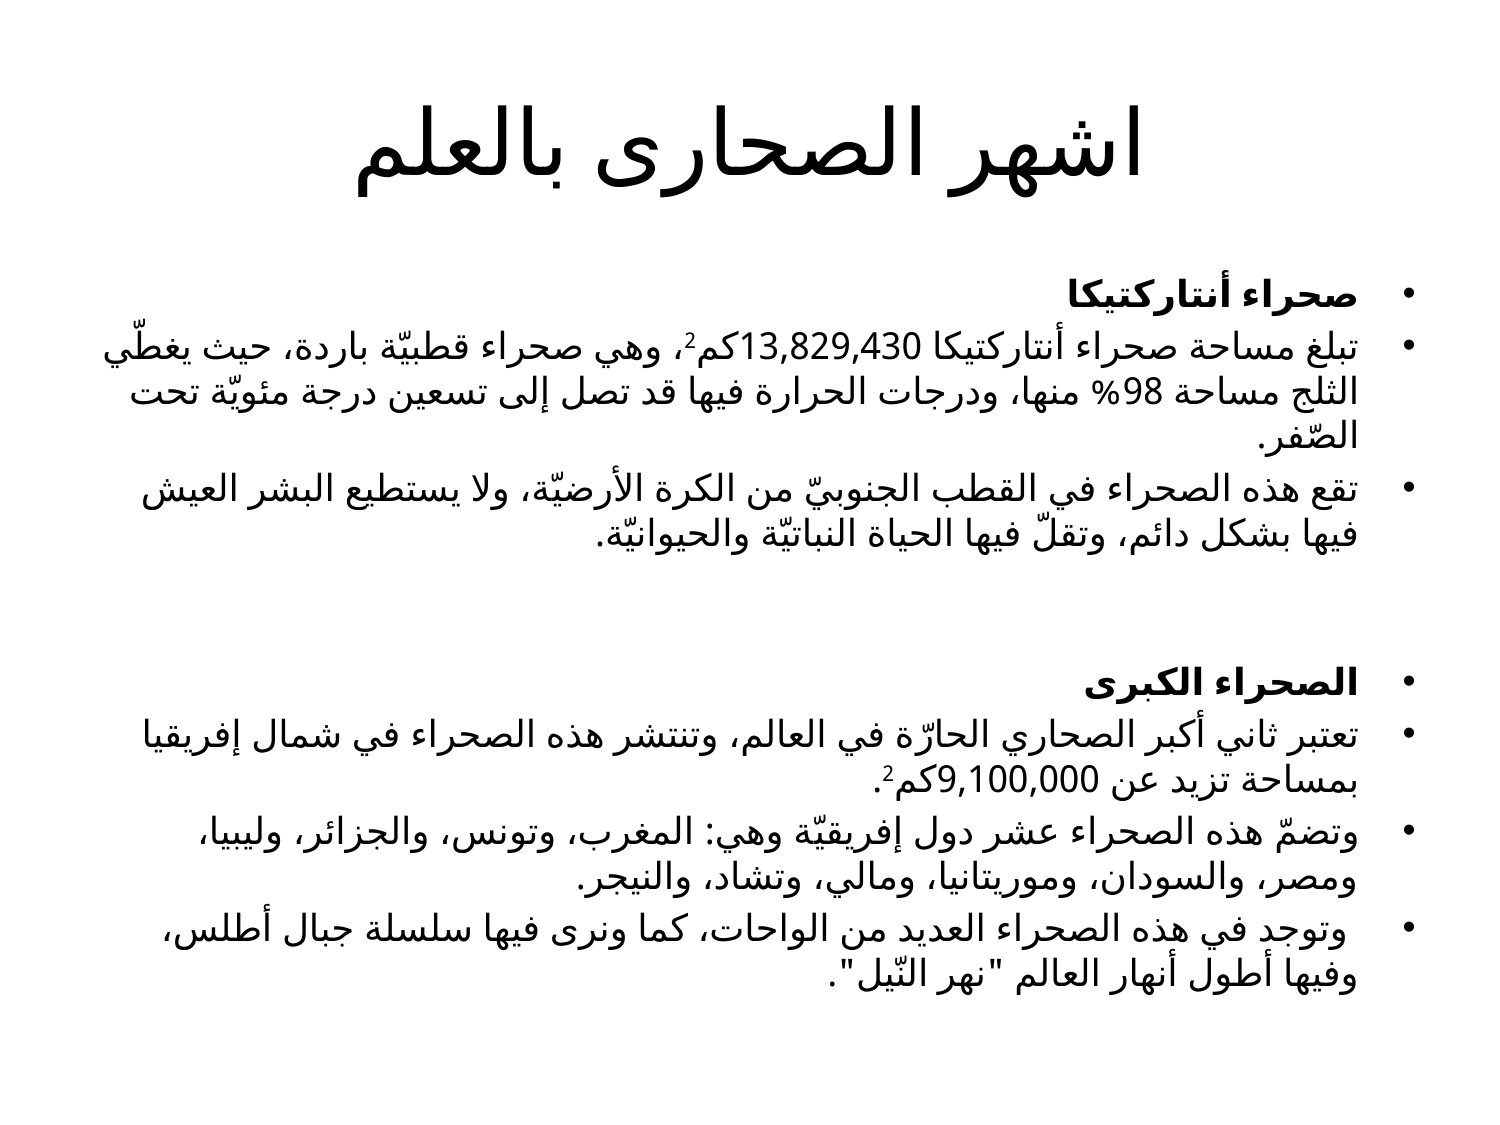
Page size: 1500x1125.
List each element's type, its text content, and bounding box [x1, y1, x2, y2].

list صحراء أنتاركتيكا تبلغ مساحة صحراء أنتاركتيكا 13,829,430كم2، وهي صحراء قطبيّة باردة، حيث يغطّي الثلج مساحة 98% منها، ودرجات الحرارة فيها قد تصل إلى تسعين درجة مئويّة تحت الصّفر. تقع هذه الصحراء في القطب الجنوبيّ من الكرة الأرضيّة، ولا يستطيع البشر العيش فيها بشكل دائم، وتقلّ فيها الحياة النباتيّة والحيوانيّة. الصحراء الكبرى تعتبر ثاني أكبر الصحاري الحارّة في العالم، وتنتشر هذه الصحراء في شمال إفريقيا بمساحة تزيد عن 9,100,000كم2. وتضمّ هذه الصحراء عشر دول إفريقيّة وهي: المغرب، وتونس، والجزائر، وليبيا، ومصر، والسودان، وموريتانيا، ومالي، وتشاد، والنيجر. وتوجد في هذه الصحراء العديد من الواحات، كما ونرى فيها سلسلة جبال أطلس، وفيها أطول أنهار العالم "نهر النّيل". [75, 262, 1425, 1005]
title اشهر الصحارى بالعلم [75, 45, 1425, 233]
